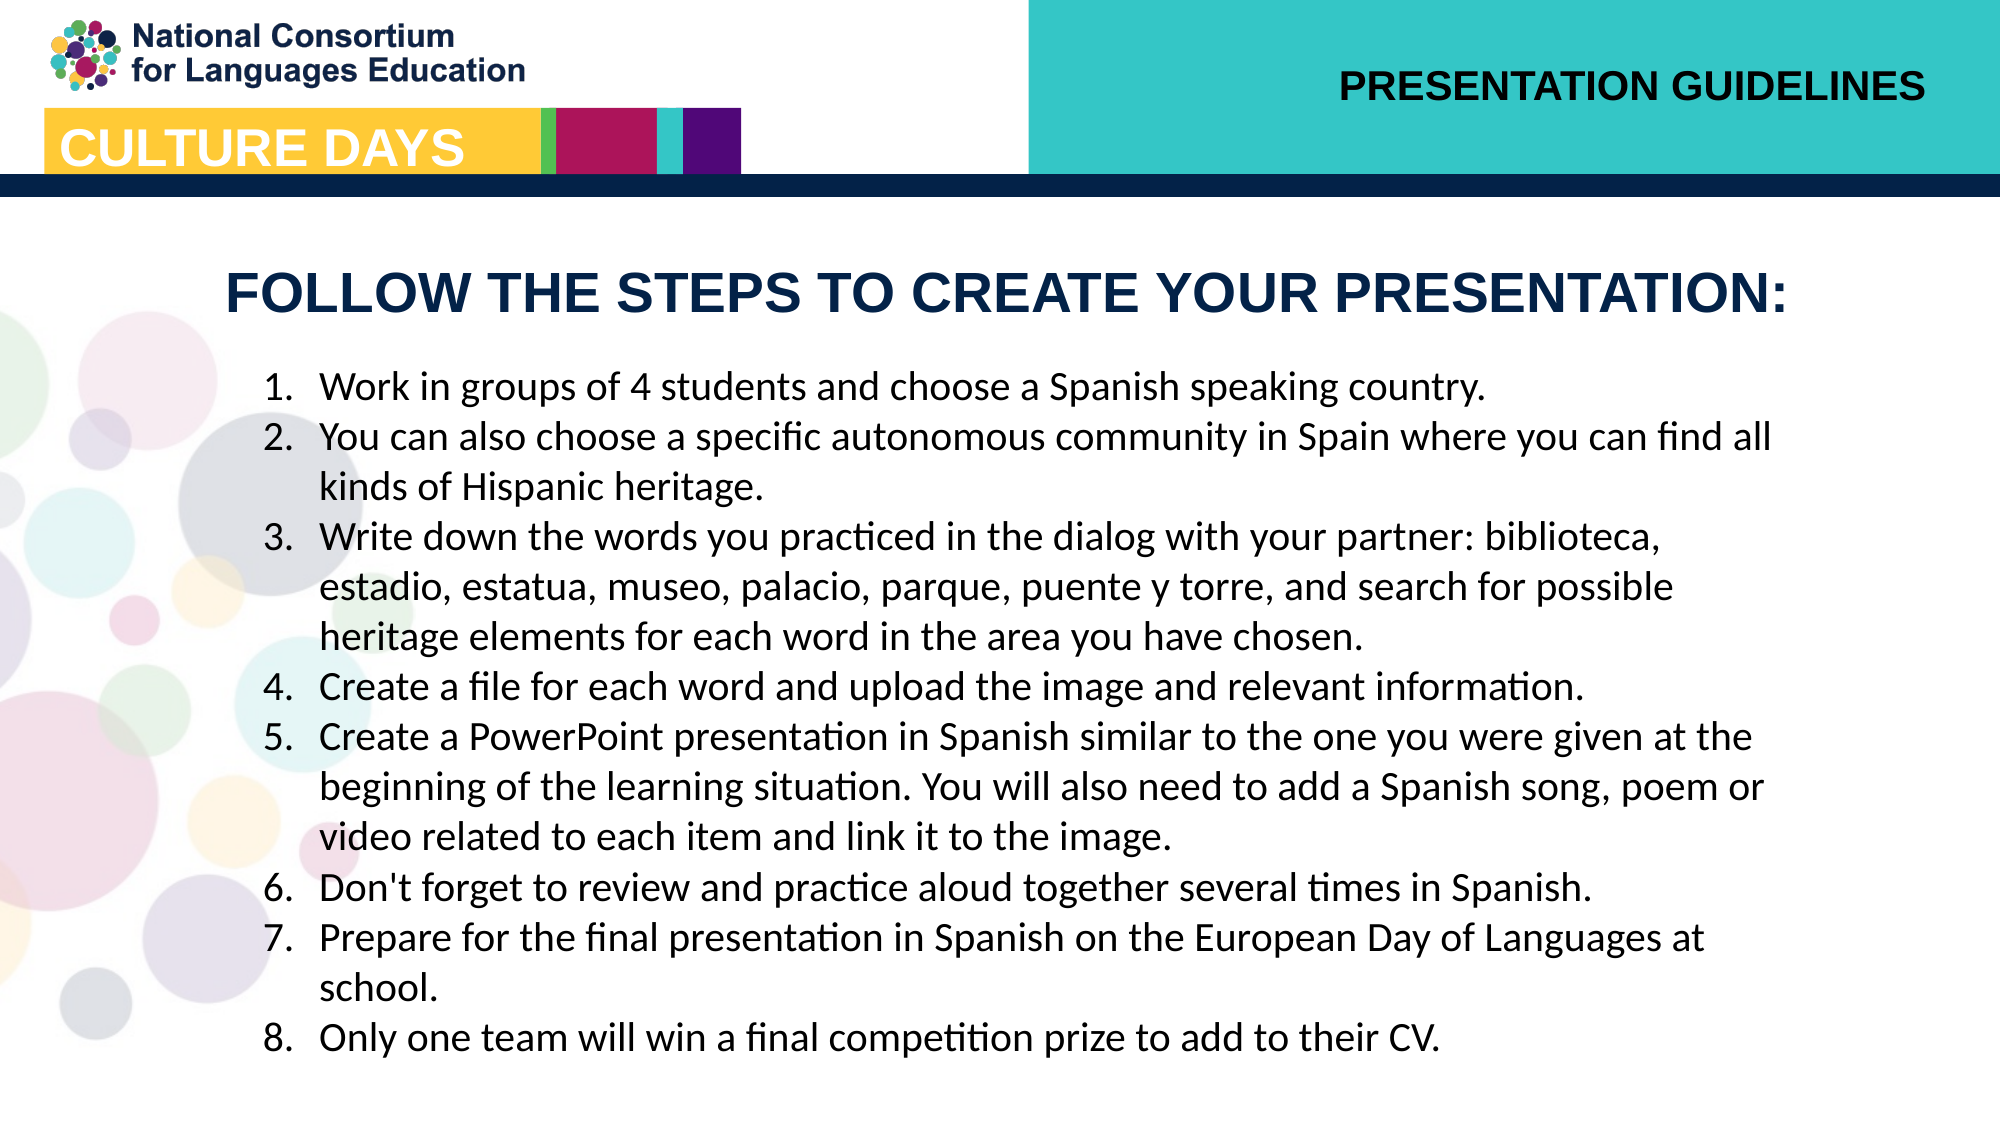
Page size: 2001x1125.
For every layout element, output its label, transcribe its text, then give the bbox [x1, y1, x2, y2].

title FOLLOW THE STEPS TO CREATE YOUR PRESENTATION: [125, 210, 1892, 333]
text_box PRESENTATION GUIDELINES [1141, 51, 1941, 116]
picture [47, 11, 536, 95]
text_box Work in groups of 4 students and choose a Spanish speaking country. You can also choose a specific autonomous community in Spain where you can find all kinds of Hispanic heritage. Write down the words you practiced in the dialog with your partner: biblioteca, estadio, estatua, museo, palacio, parque, puente y torre, and search for possible heritage elements for each word in the area you have chosen. Create a file for each word and upload the image and relevant information. Create a PowerPoint presentation in Spanish similar to the one you were given at the beginning of the learning situation. You will also need to add a Spanish song, poem or video related to each item and link it to the image. Don't forget to review and practice aloud together several times in Spanish. Prepare for the final presentation in Spanish on the European Day of Languages at school. Only one team will win a final competition prize to add to their CV. [248, 351, 1818, 1067]
